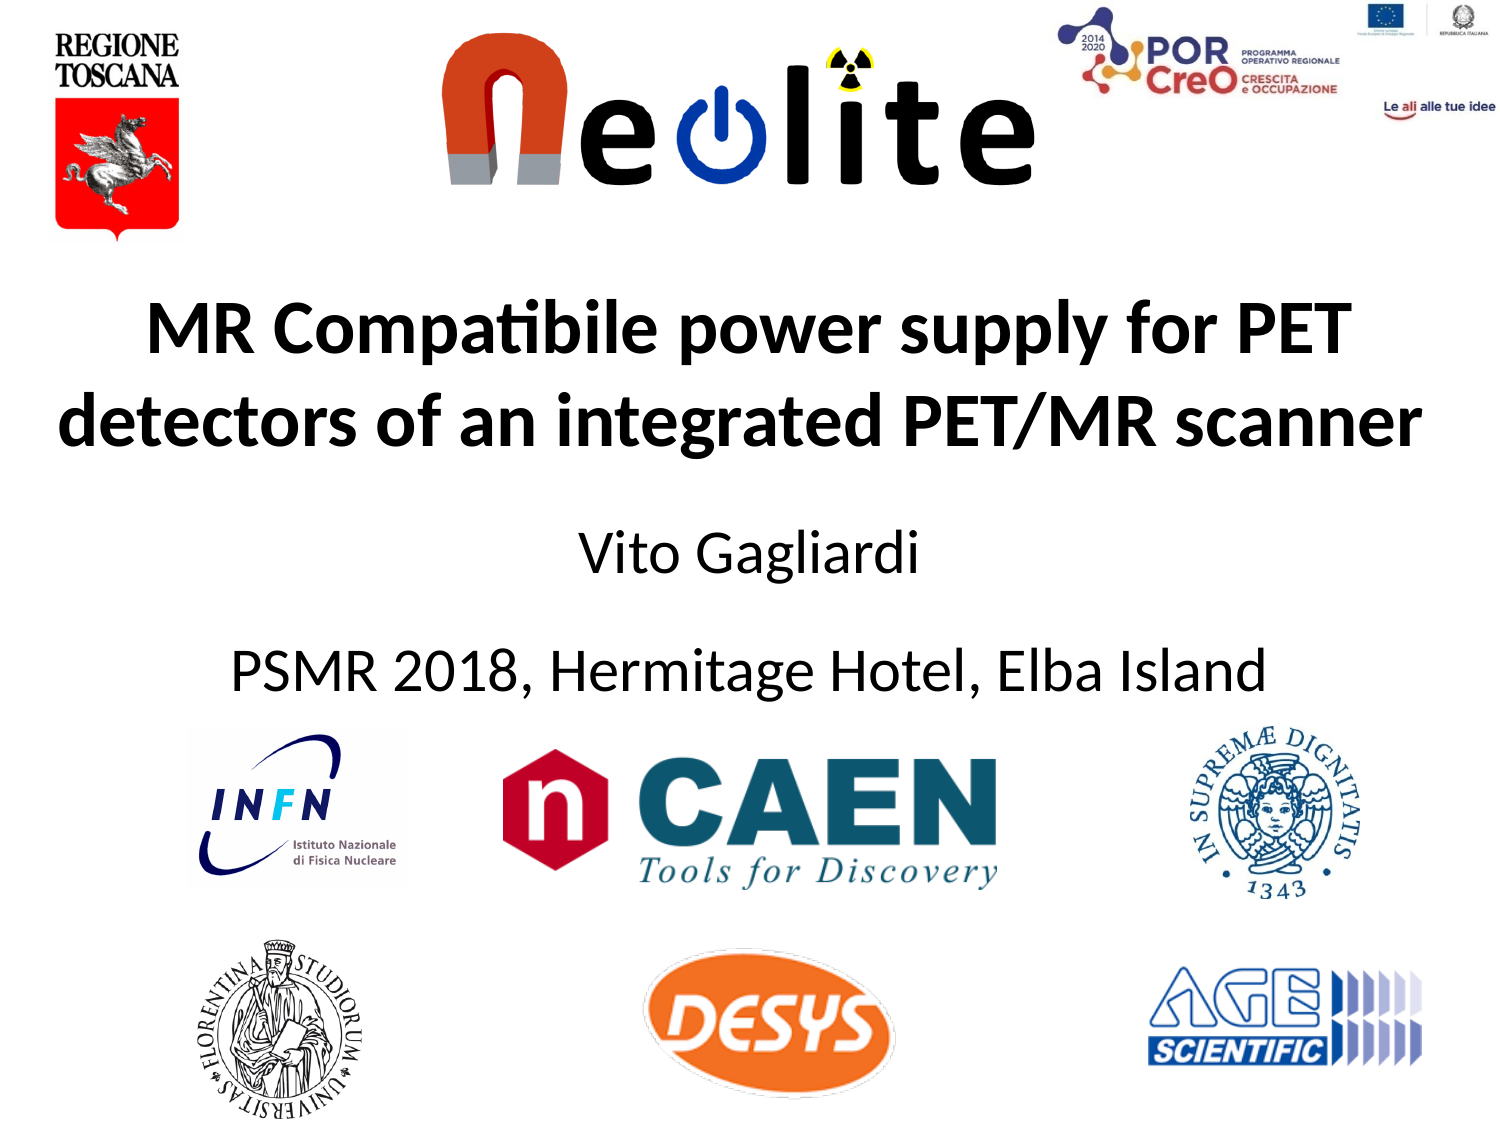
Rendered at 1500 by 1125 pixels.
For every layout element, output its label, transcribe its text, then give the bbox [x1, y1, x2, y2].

text_box PSMR 2018, Hermitage Hotel, Elba Island [0, 621, 1500, 711]
picture [620, 925, 915, 1125]
text_box Vito Gagliardi [0, 503, 1500, 594]
picture [1148, 948, 1422, 1084]
picture [424, 0, 1500, 200]
picture [1190, 726, 1360, 899]
picture [503, 749, 997, 891]
picture [48, 31, 184, 244]
picture [187, 726, 408, 889]
picture [188, 931, 370, 1120]
text_box MR Compatibile power supply for PET detectors of an integrated PET/MR scanner [0, 269, 1500, 470]
